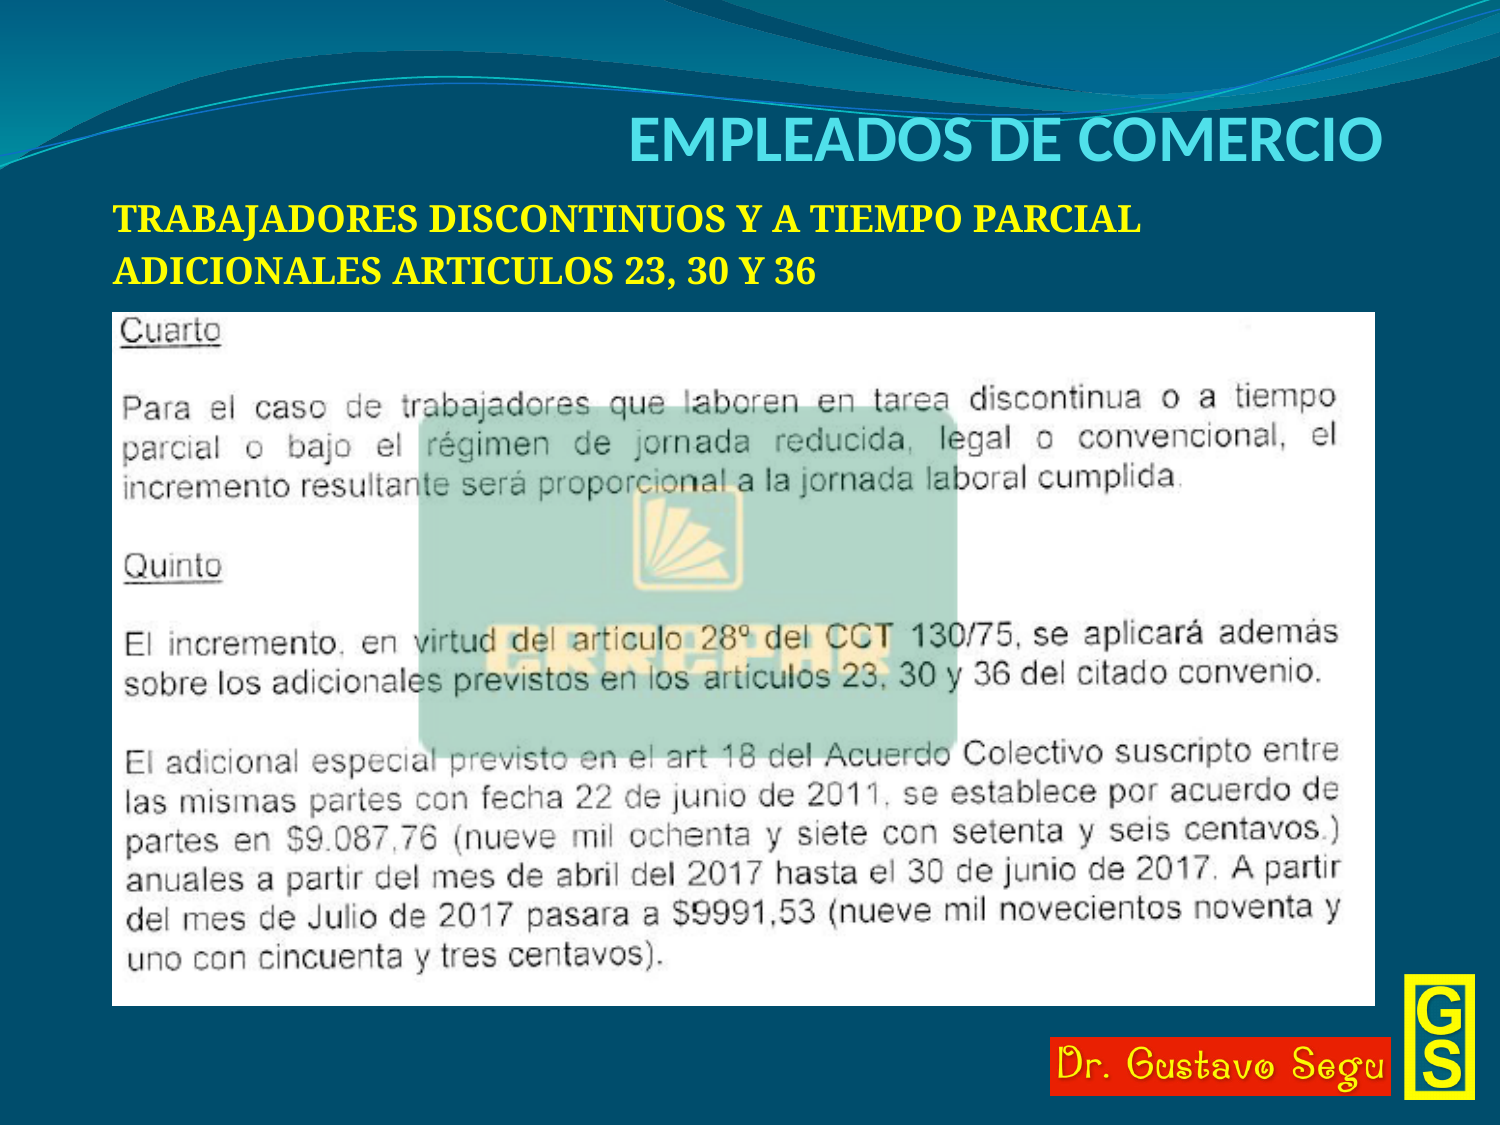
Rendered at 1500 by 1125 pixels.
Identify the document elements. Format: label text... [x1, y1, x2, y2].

picture [113, 313, 1374, 1005]
picture [1405, 975, 1474, 1099]
picture [1051, 1038, 1390, 1095]
list ¿OPCIÓN DEL TRABAJADOR POR CONTINUAR HASTA LOS 65 AÑOS? Empleado en condiciones de obtener jubilación. Pretensión del empleador de aplicar en forma obligatoria el régimen jubilatorio conforme al decreto 4257/1968. Improcedencia Resulta injustificado el despido del actor y procedente la indemnización prevista en el artículo 245 de la ley de contrato de trabajo, en la medida en que este no reunía los requisitos necesarios para obtener los beneficios de la jubilación ordinaria (contaba a ese momento con solo 61 años de edad al momento de ser intimado a iniciar los trámites respectivos). El empleador no estaba habilitado para utilizar una facultad del régimen general (art. 252, LCT), pretendiendo aplicarla al régimen previsional especial del actor (D. 4257/1968), que no lo obliga, sino que lo habilita a jubilarse anticipadamente. A., R. R. c/Consultores Asociados Ecotrans SA s/despido - Cám. Nac. Trab. - Sala VII - 10/02/2017 [112, 314, 1381, 1017]
subtitle TRABAJADORES DISCONTINUOS Y A TIEMPO PARCIAL ADICIONALES ARTICULOS 23, 30 Y 36 [112, 187, 1388, 1025]
title EMPLEADOS DE COMERCIO [112, 62, 1388, 175]
